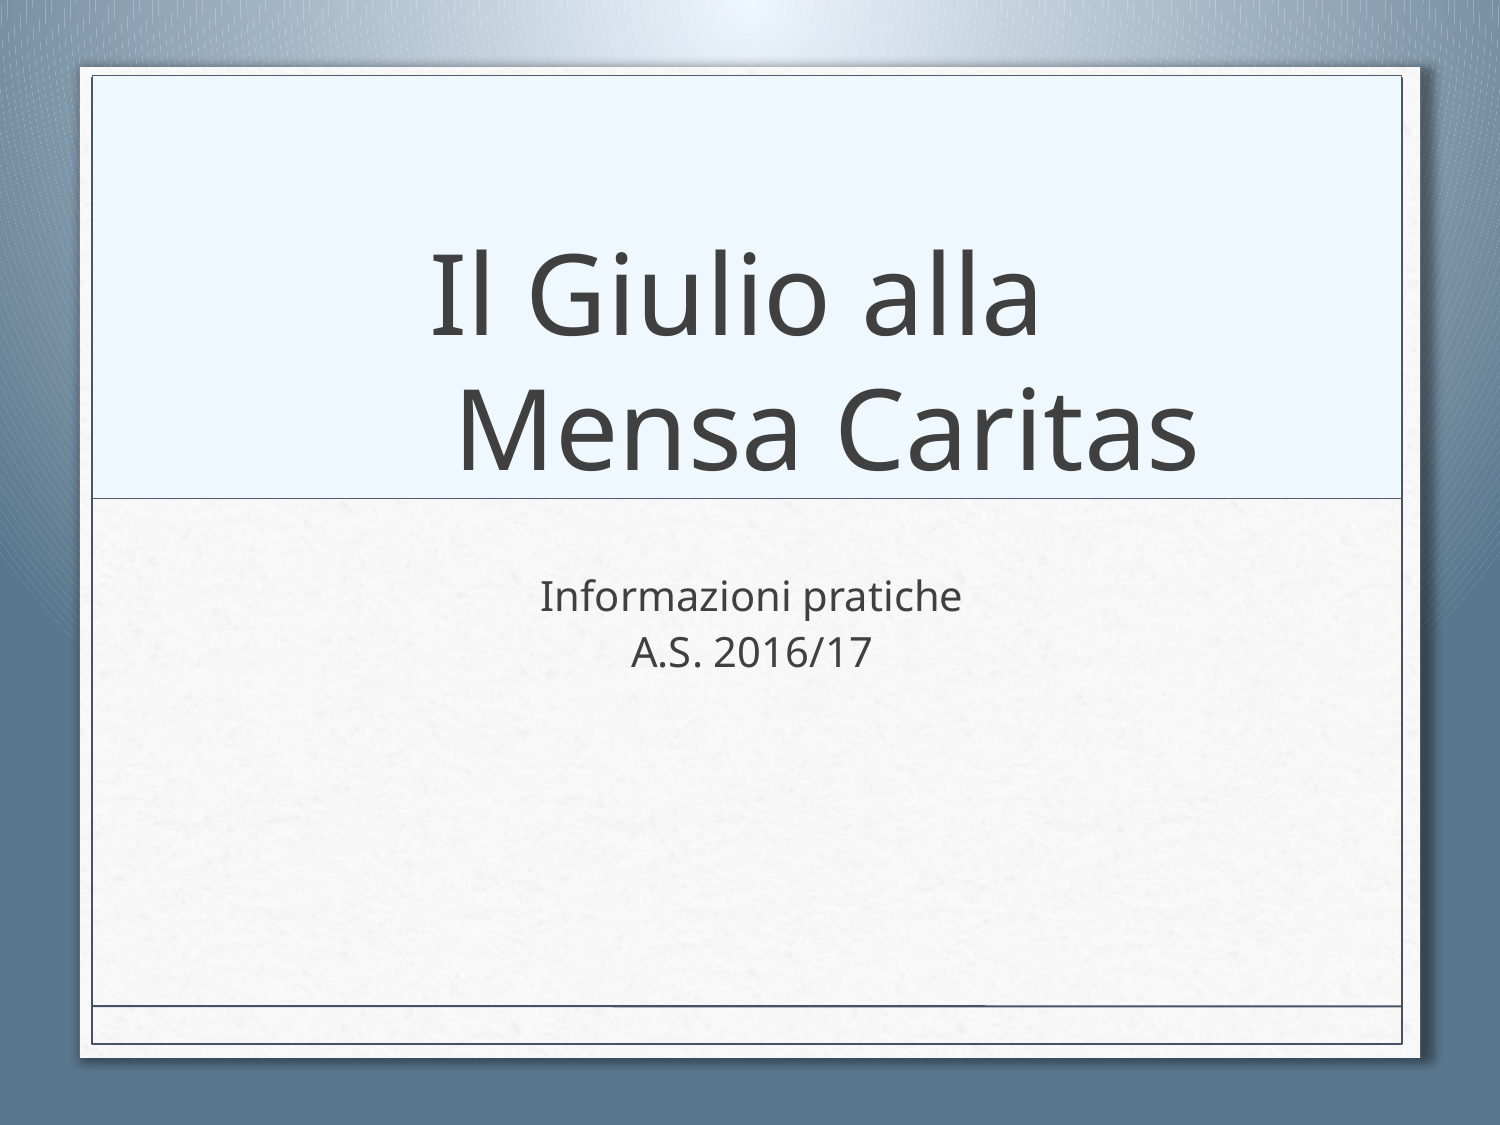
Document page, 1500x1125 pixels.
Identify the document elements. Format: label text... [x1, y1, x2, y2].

picture [79, 67, 1421, 1058]
subtitle Informazioni pratiche A.S. 2016/17 [150, 562, 1355, 850]
title Il Giulio alla Mensa Caritas [150, 184, 1355, 500]
